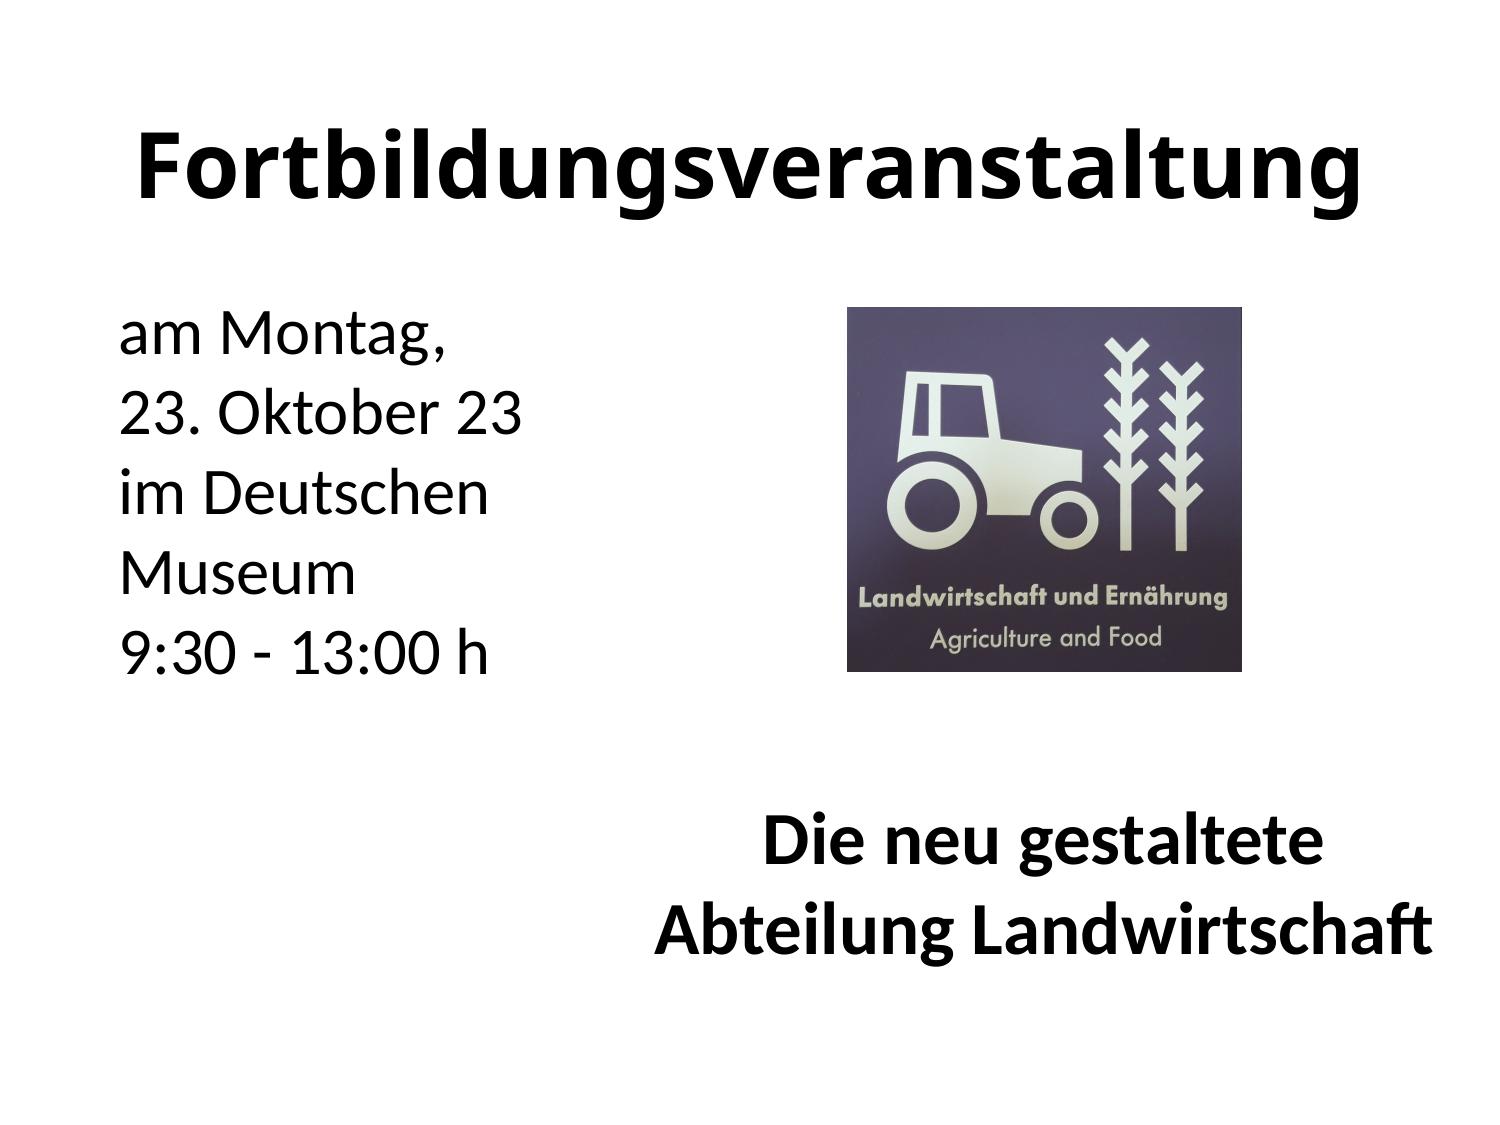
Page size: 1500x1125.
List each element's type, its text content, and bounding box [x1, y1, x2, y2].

picture [847, 307, 1242, 672]
text_box am Montag, 23. Oktober 23 im Deutschen Museum 9:30 - 13:00 h [103, 280, 625, 695]
text_box Die neu gestaltete Abteilung Landwirtschaft [624, 782, 1464, 978]
title Fortbildungsveranstaltung [103, 59, 1397, 278]
